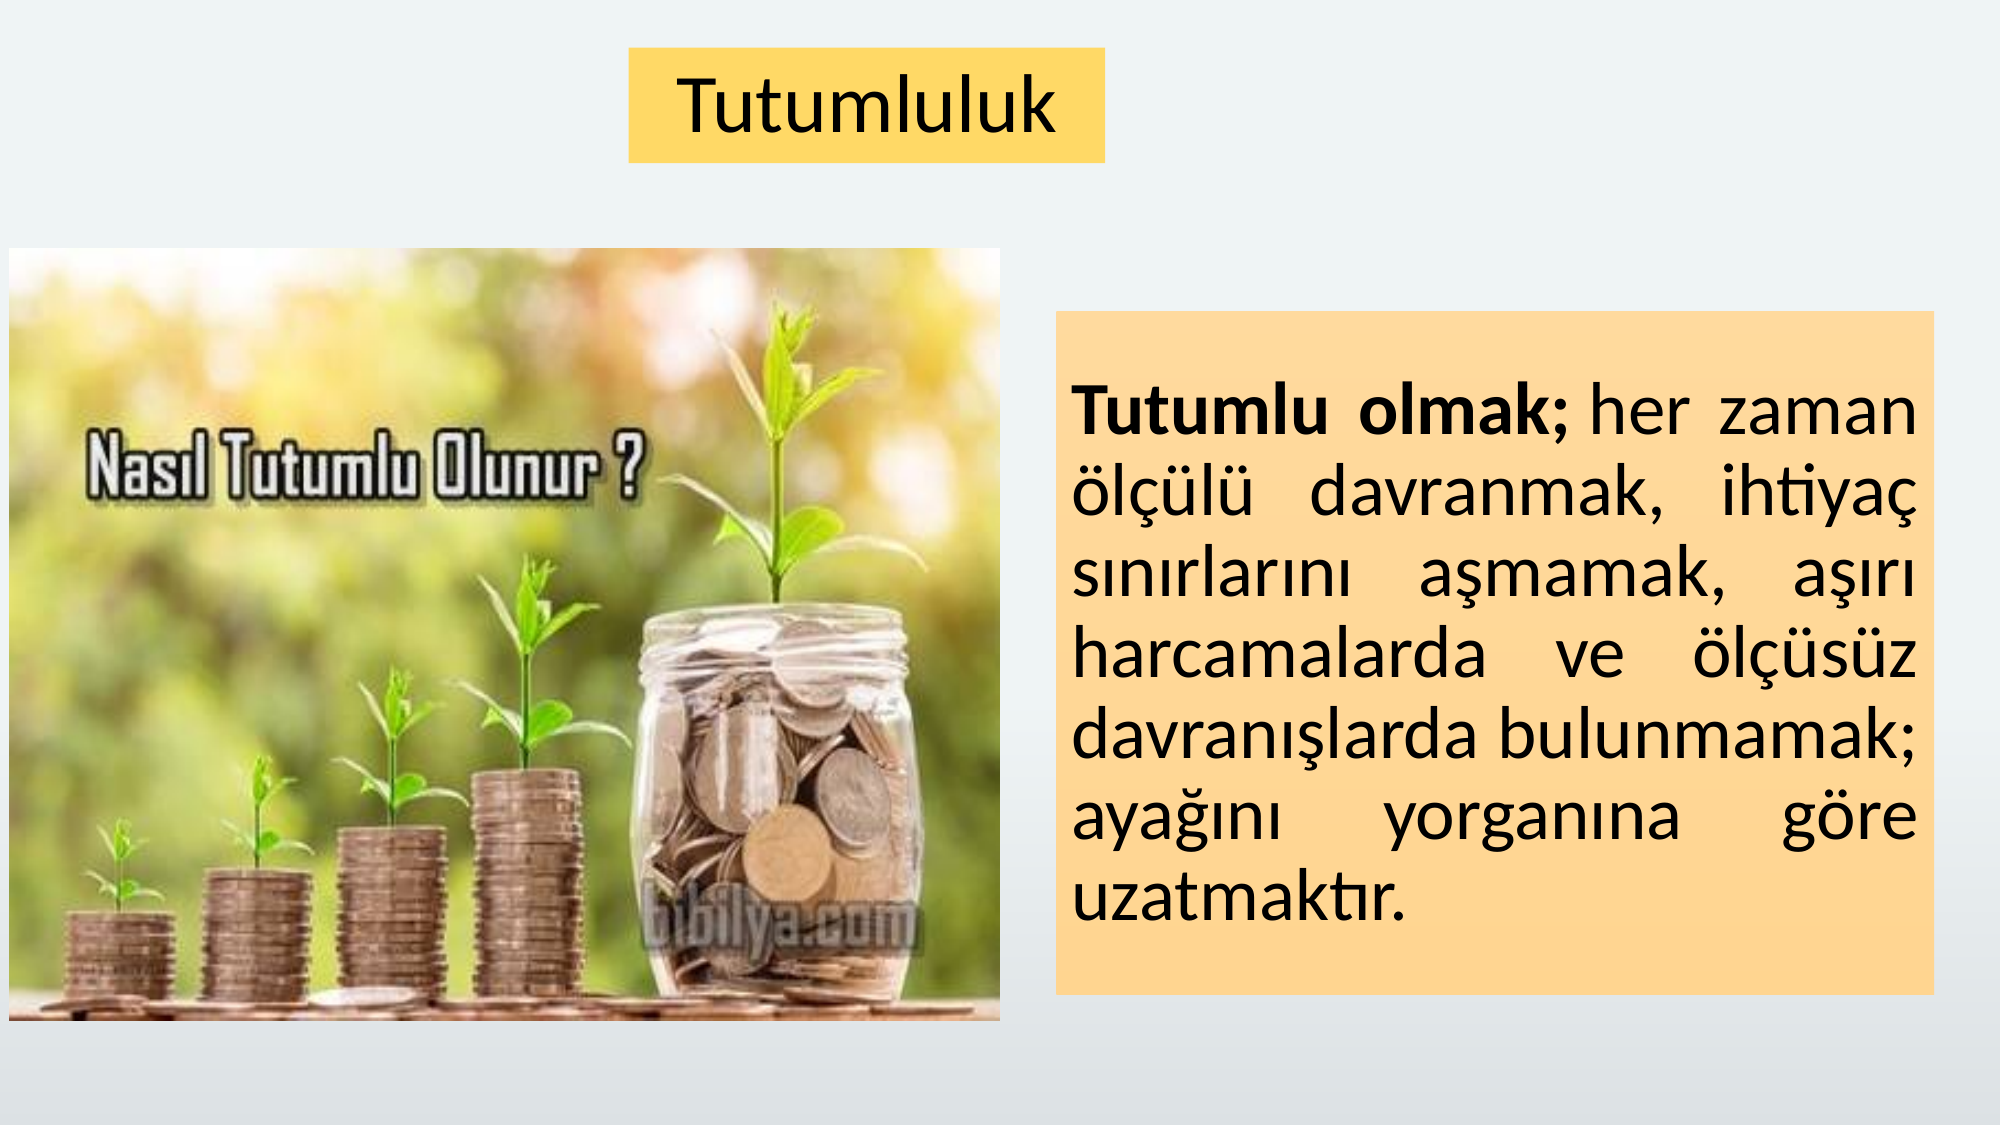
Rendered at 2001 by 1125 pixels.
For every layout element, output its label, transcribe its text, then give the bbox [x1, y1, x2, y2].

text_box Tutumluluk [628, 47, 1106, 164]
text_box Tutumlu olmak; her zaman ölçülü davranmak, ihtiyaç sınırlarını aşmamak, aşırı harcamalarda ve ölçüsüz davranışlarda bulunmamak; ayağını yorganına göre uzatmaktır. [1056, 311, 1935, 995]
picture [9, 248, 1001, 1021]
